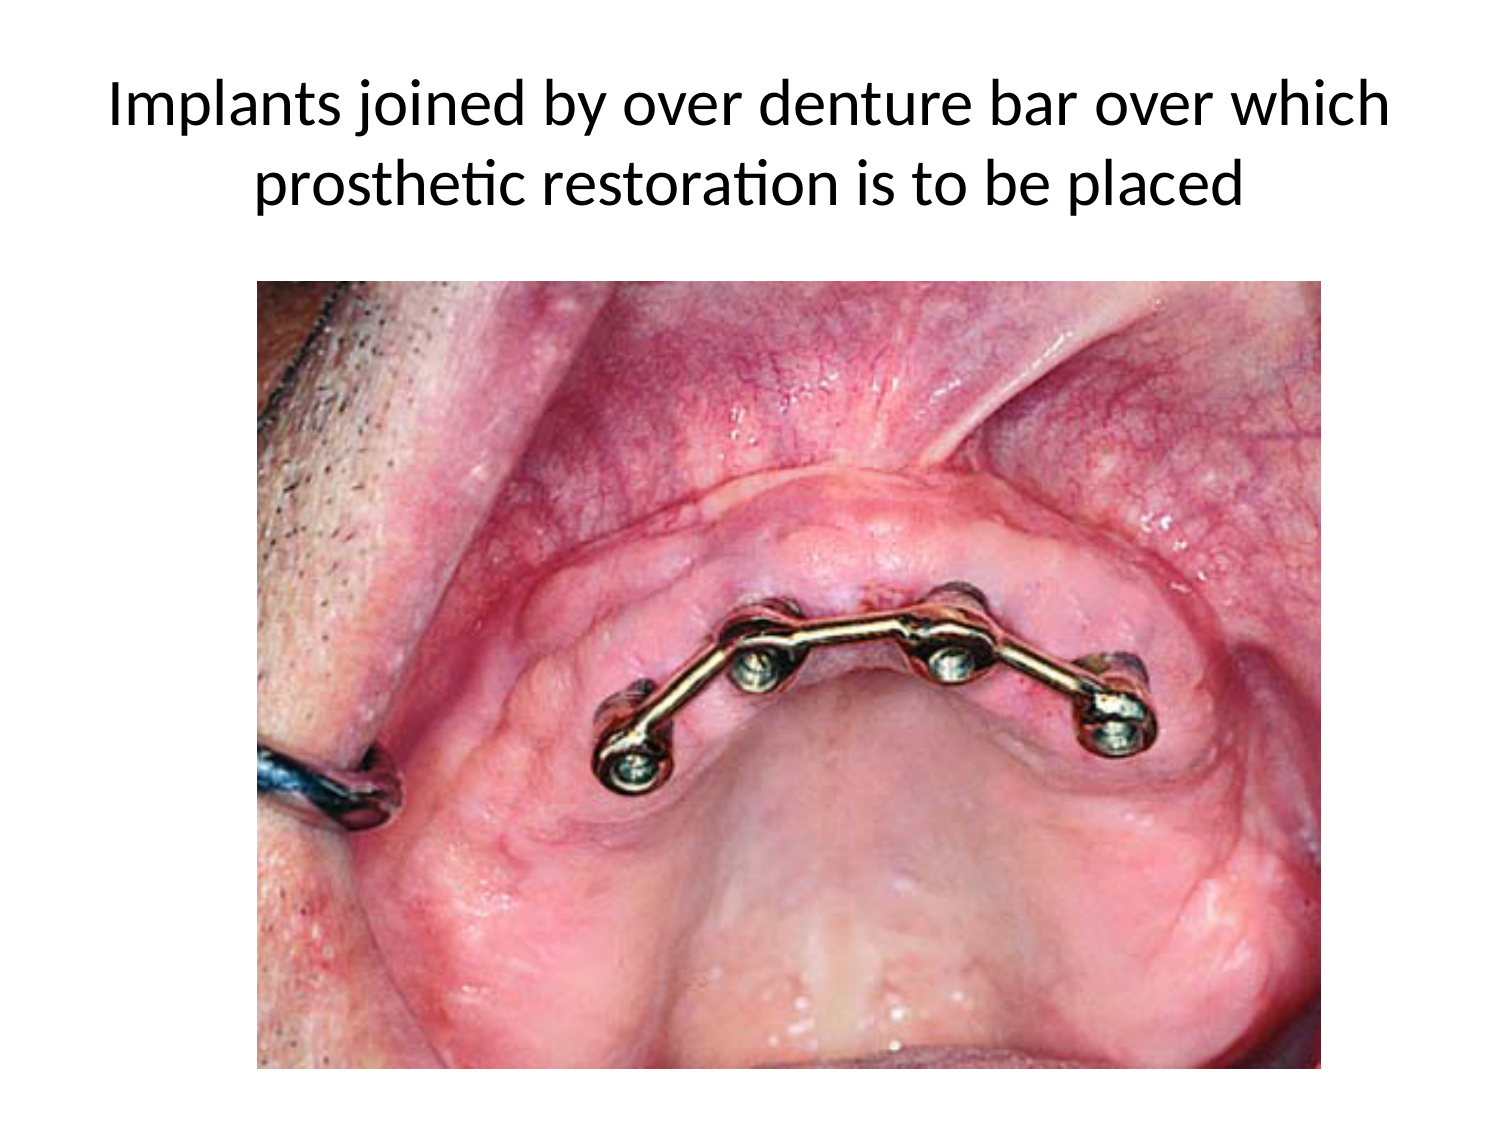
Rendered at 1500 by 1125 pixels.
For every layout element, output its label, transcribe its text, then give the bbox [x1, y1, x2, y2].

title Implants joined by over denture bar over which prosthetic restoration is to be placed [75, 45, 1425, 233]
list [257, 280, 1321, 1069]
